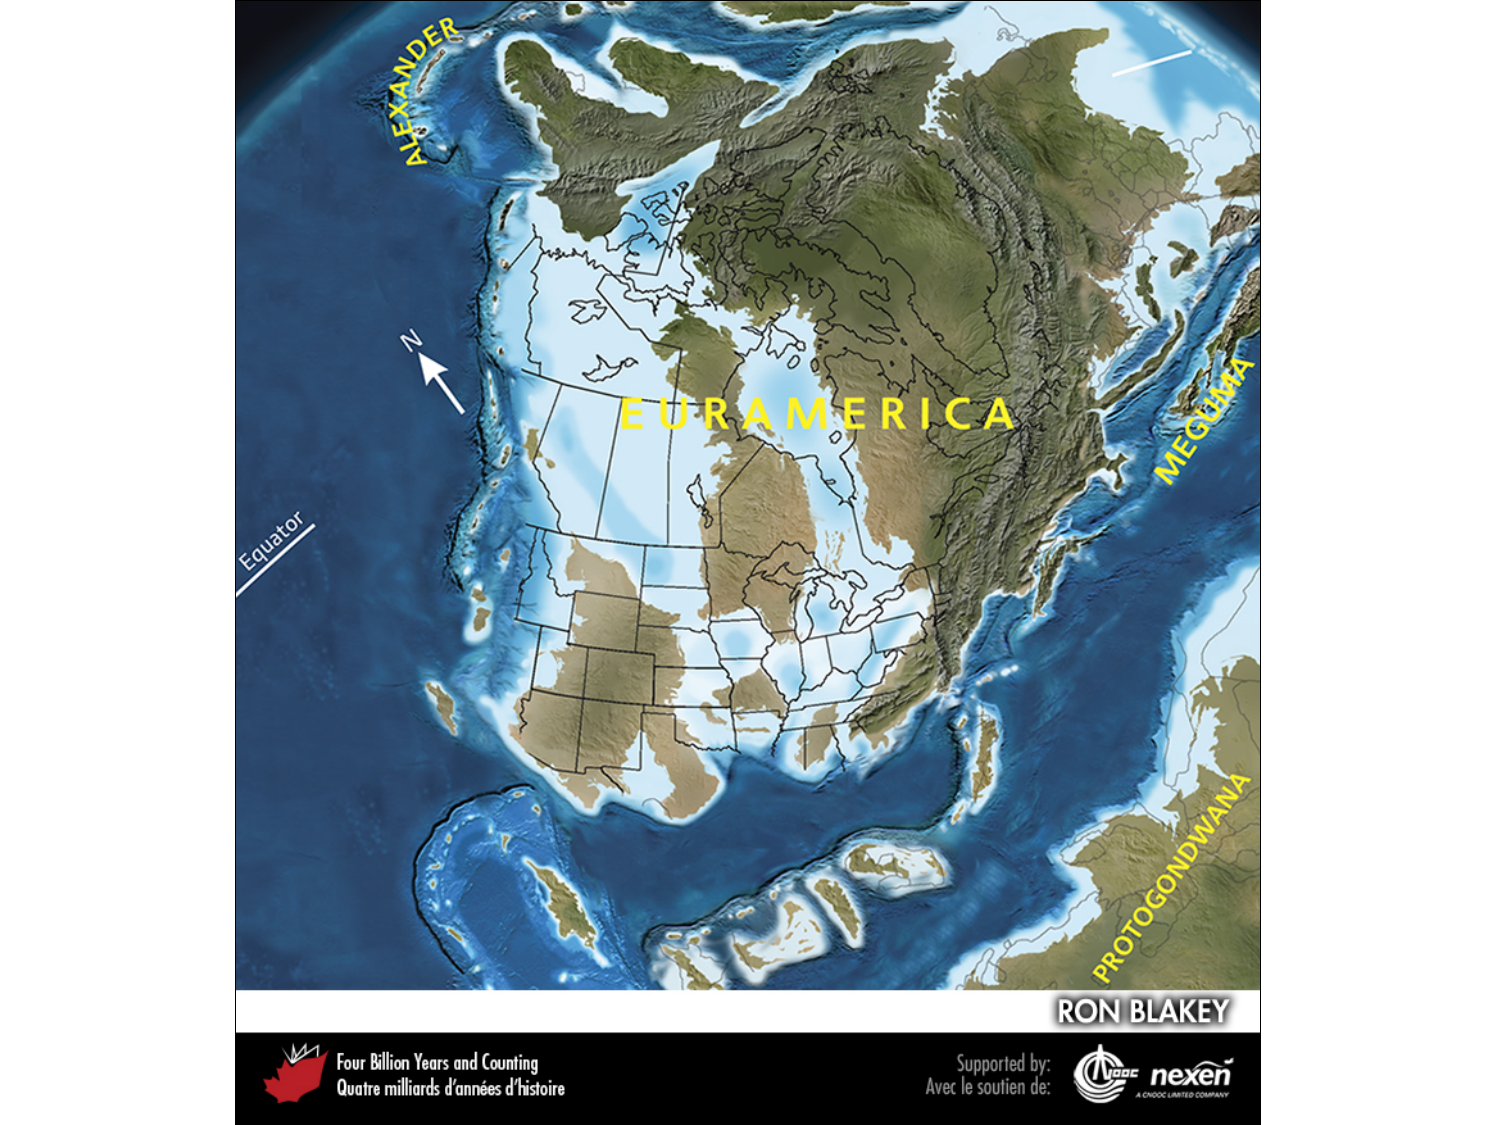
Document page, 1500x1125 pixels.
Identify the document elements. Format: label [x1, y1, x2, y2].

picture [235, 0, 1261, 1125]
